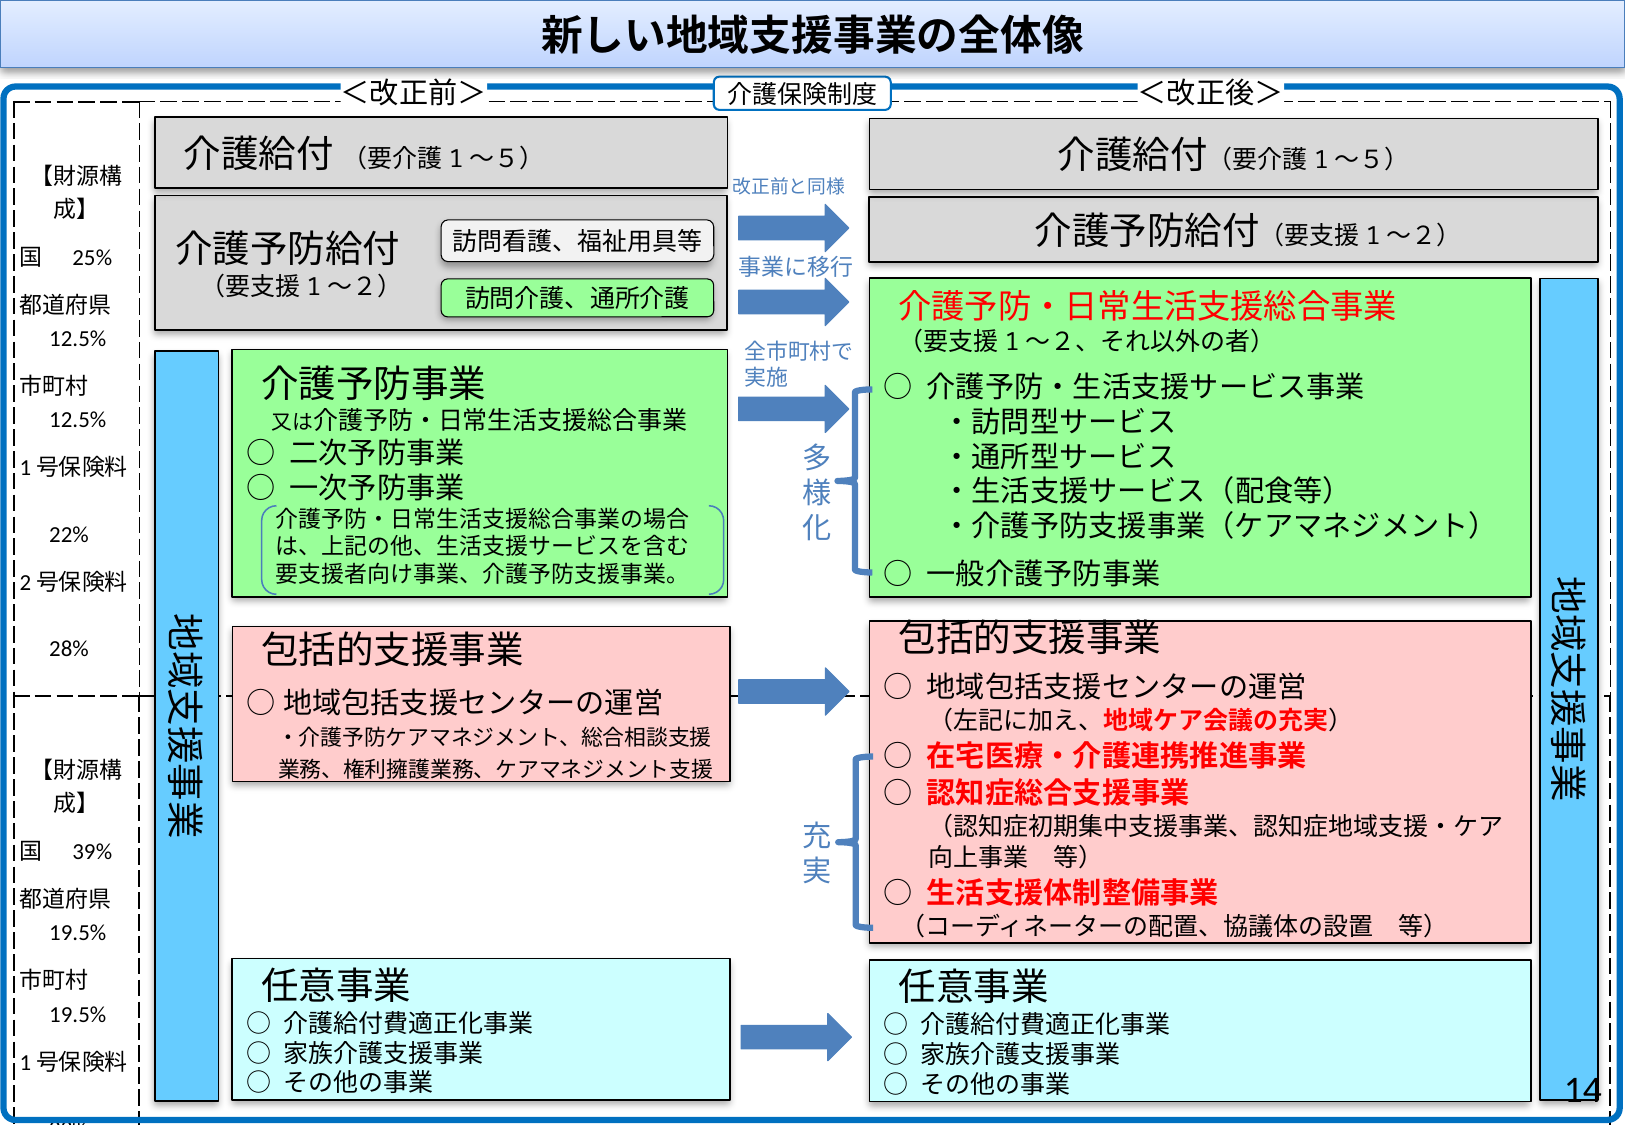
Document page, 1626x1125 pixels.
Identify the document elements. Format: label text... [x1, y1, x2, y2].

text_box 介護保険制度 [711, 79, 893, 112]
text_box 13 [1482, 1057, 1617, 1118]
text_box [1, 84, 1622, 1123]
text_box 全市町村で 実施 [730, 330, 894, 398]
text_box 新しい地域支援事業の全体像 [0, 0, 1625, 68]
text_box ＜改正後＞ [1137, 79, 1285, 110]
text_box ＜改正前＞ [340, 79, 488, 110]
